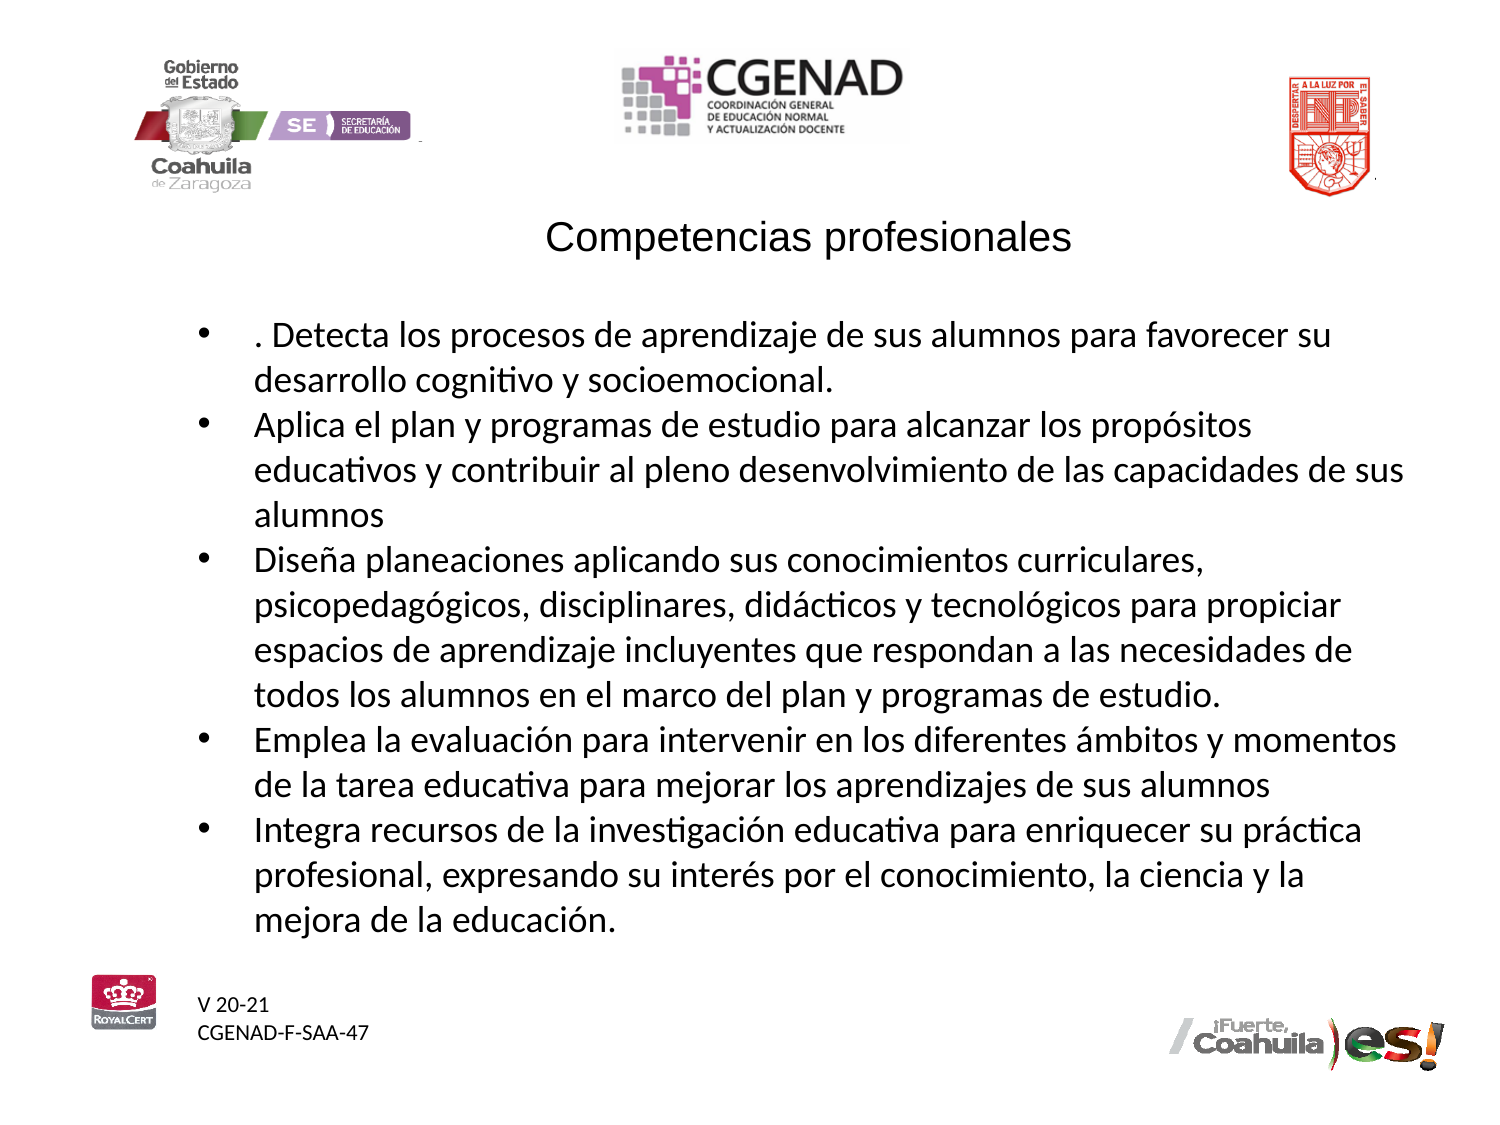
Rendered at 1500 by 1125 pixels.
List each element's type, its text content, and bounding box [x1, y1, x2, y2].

picture [1159, 1001, 1457, 1082]
picture [90, 973, 157, 1030]
picture [614, 48, 910, 144]
picture [1284, 68, 1377, 203]
picture [123, 54, 423, 203]
text_box Competencias profesionales . Detecta los procesos de aprendizaje de sus alumnos para favorecer su desarrollo cognitivo y socioemocional. Aplica el plan y programas de estudio para alcanzar los propósitos educativos y contribuir al pleno desenvolvimiento de las capacidades de sus alumnos Diseña planeaciones aplicando sus conocimientos curriculares, psicopedagógicos, disciplinares, didácticos y tecnológicos para propiciar espacios de aprendizaje incluyentes que respondan a las necesidades de todos los alumnos en el marco del plan y programas de estudio. Emplea la evaluación para intervenir en los diferentes ámbitos y momentos de la tarea educativa para mejorar los aprendizajes de sus alumnos Integra recursos de la investigación educativa para enriquecer su práctica profesional, expresando su interés por el conocimiento, la ciencia y la mejora de la educación. V 20-21 CGENAD-F-SAA-47 [182, 202, 1435, 1102]
